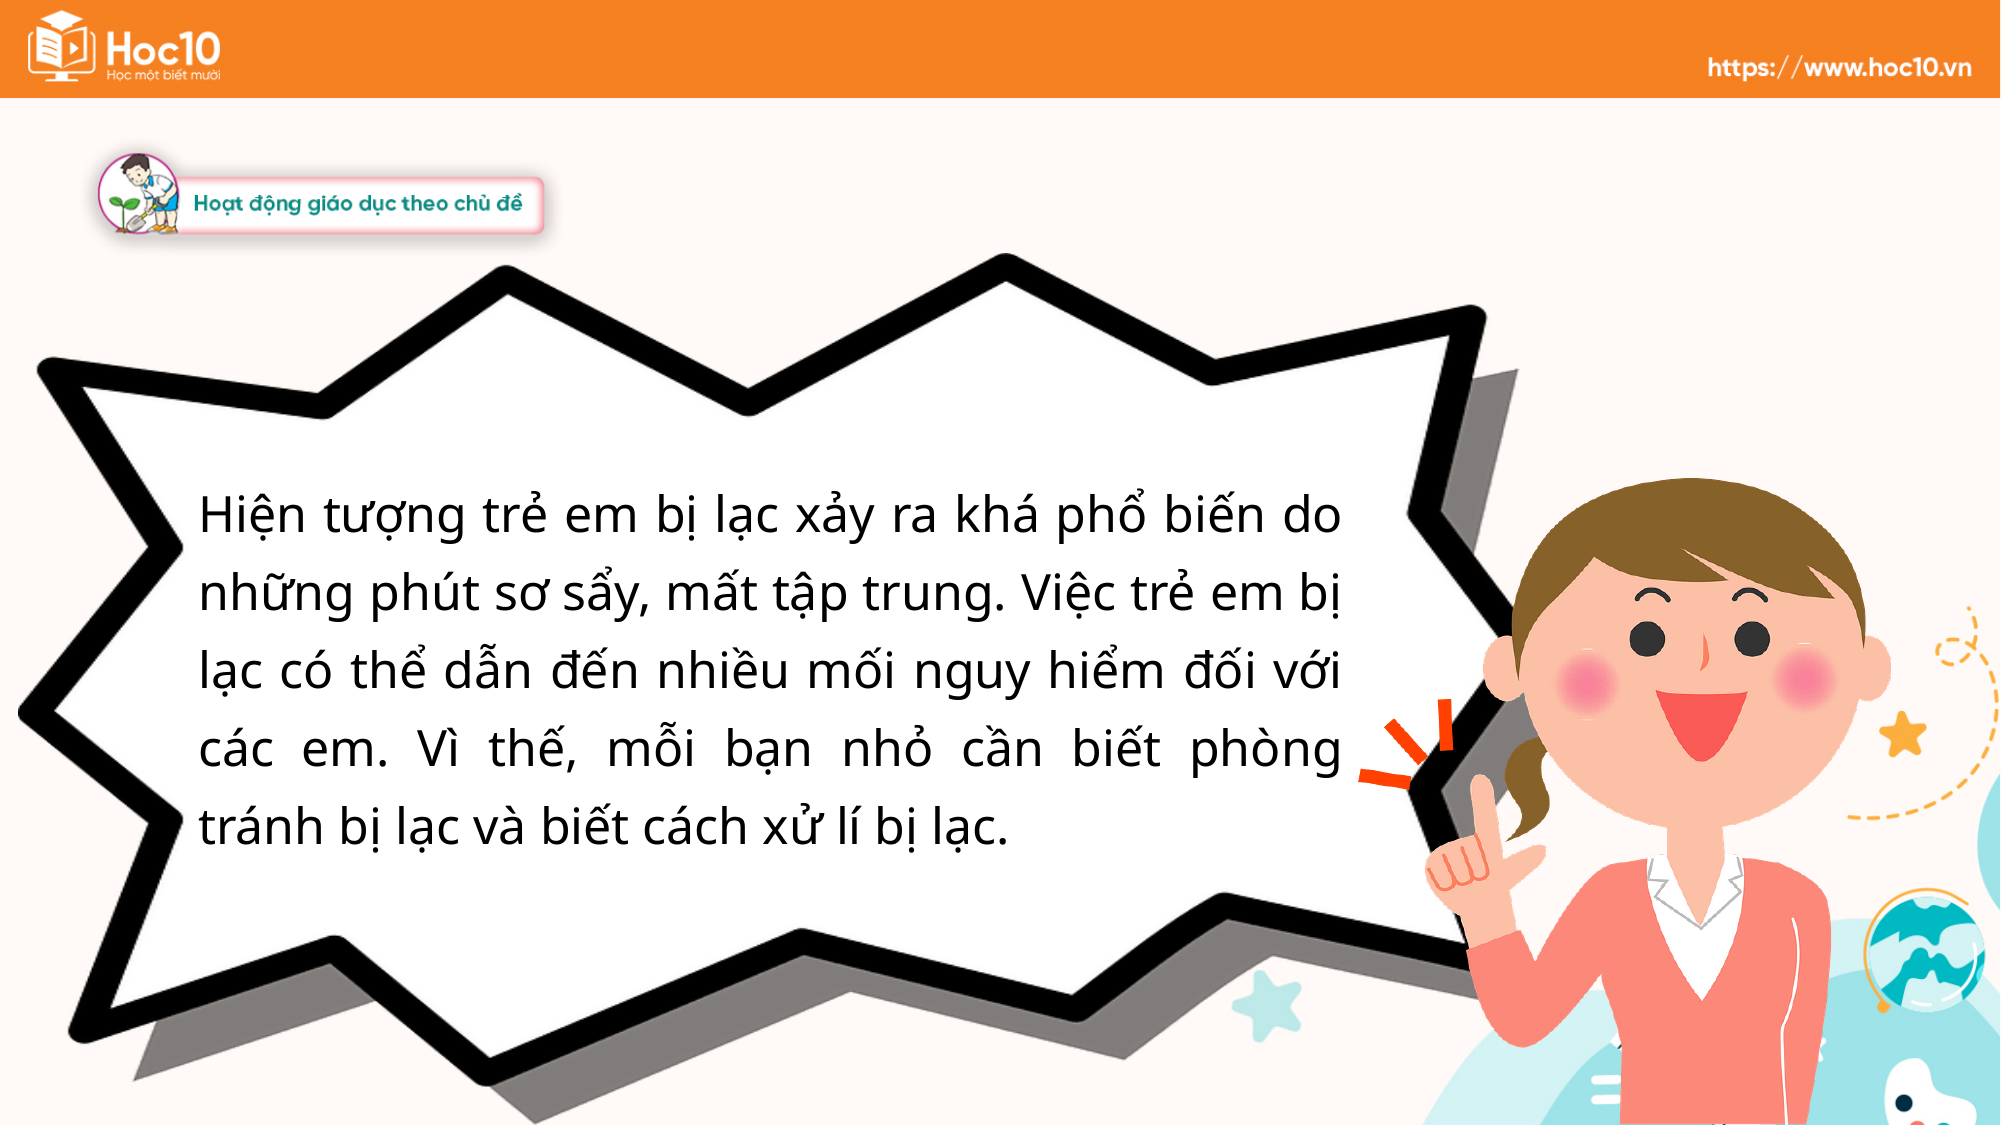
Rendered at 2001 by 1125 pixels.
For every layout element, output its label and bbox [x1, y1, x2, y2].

picture [0, 0, 2001, 1125]
text_box [18, 253, 1574, 1125]
